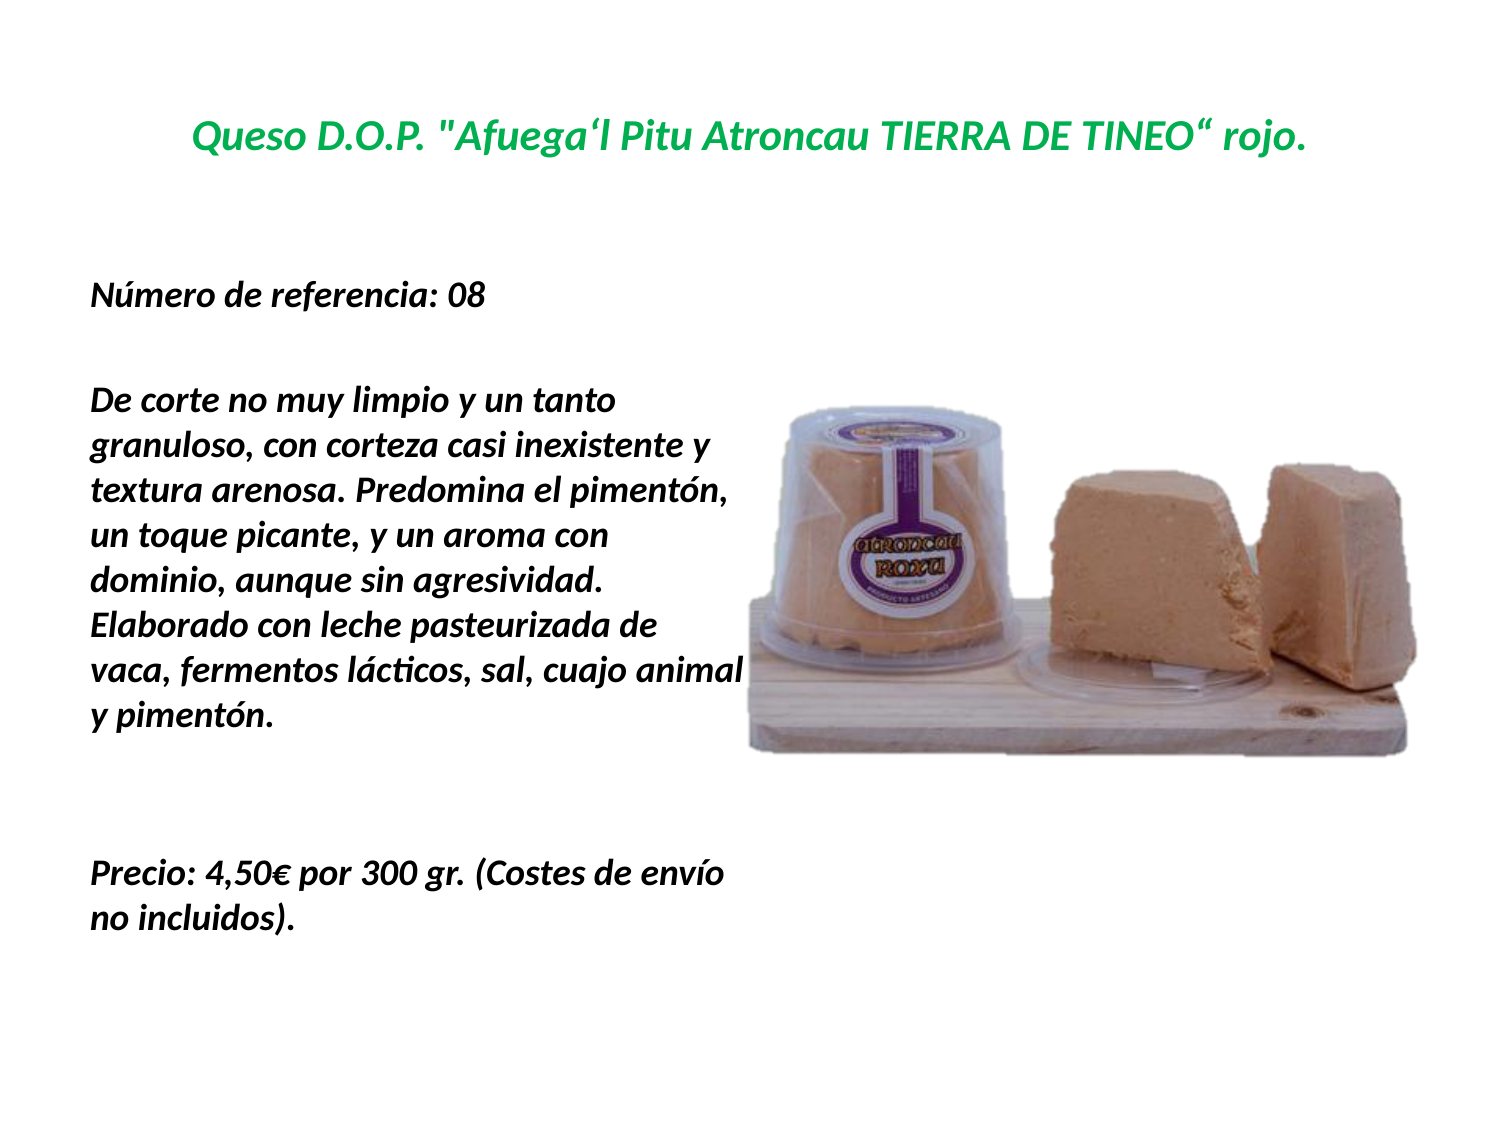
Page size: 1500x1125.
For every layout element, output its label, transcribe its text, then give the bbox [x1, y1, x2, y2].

list Número de referencia: 08 De corte no muy limpio y un tanto granuloso, con corteza casi inexistente y textura arenosa. Predomina el pimentón, un toque picante, y un aroma con dominio, aunque sin agresividad. Elaborado con leche pasteurizada de vaca, fermentos lácticos, sal, cuajo animal y pimentón. Precio: 4,50€ por 300 gr. (Costes de envío no incluidos). [75, 262, 762, 1005]
title Queso D.O.P. "Afuega‘l Pitu Atroncau TIERRA DE TINEO“ rojo. [75, 45, 1425, 233]
picture [690, 175, 1473, 957]
